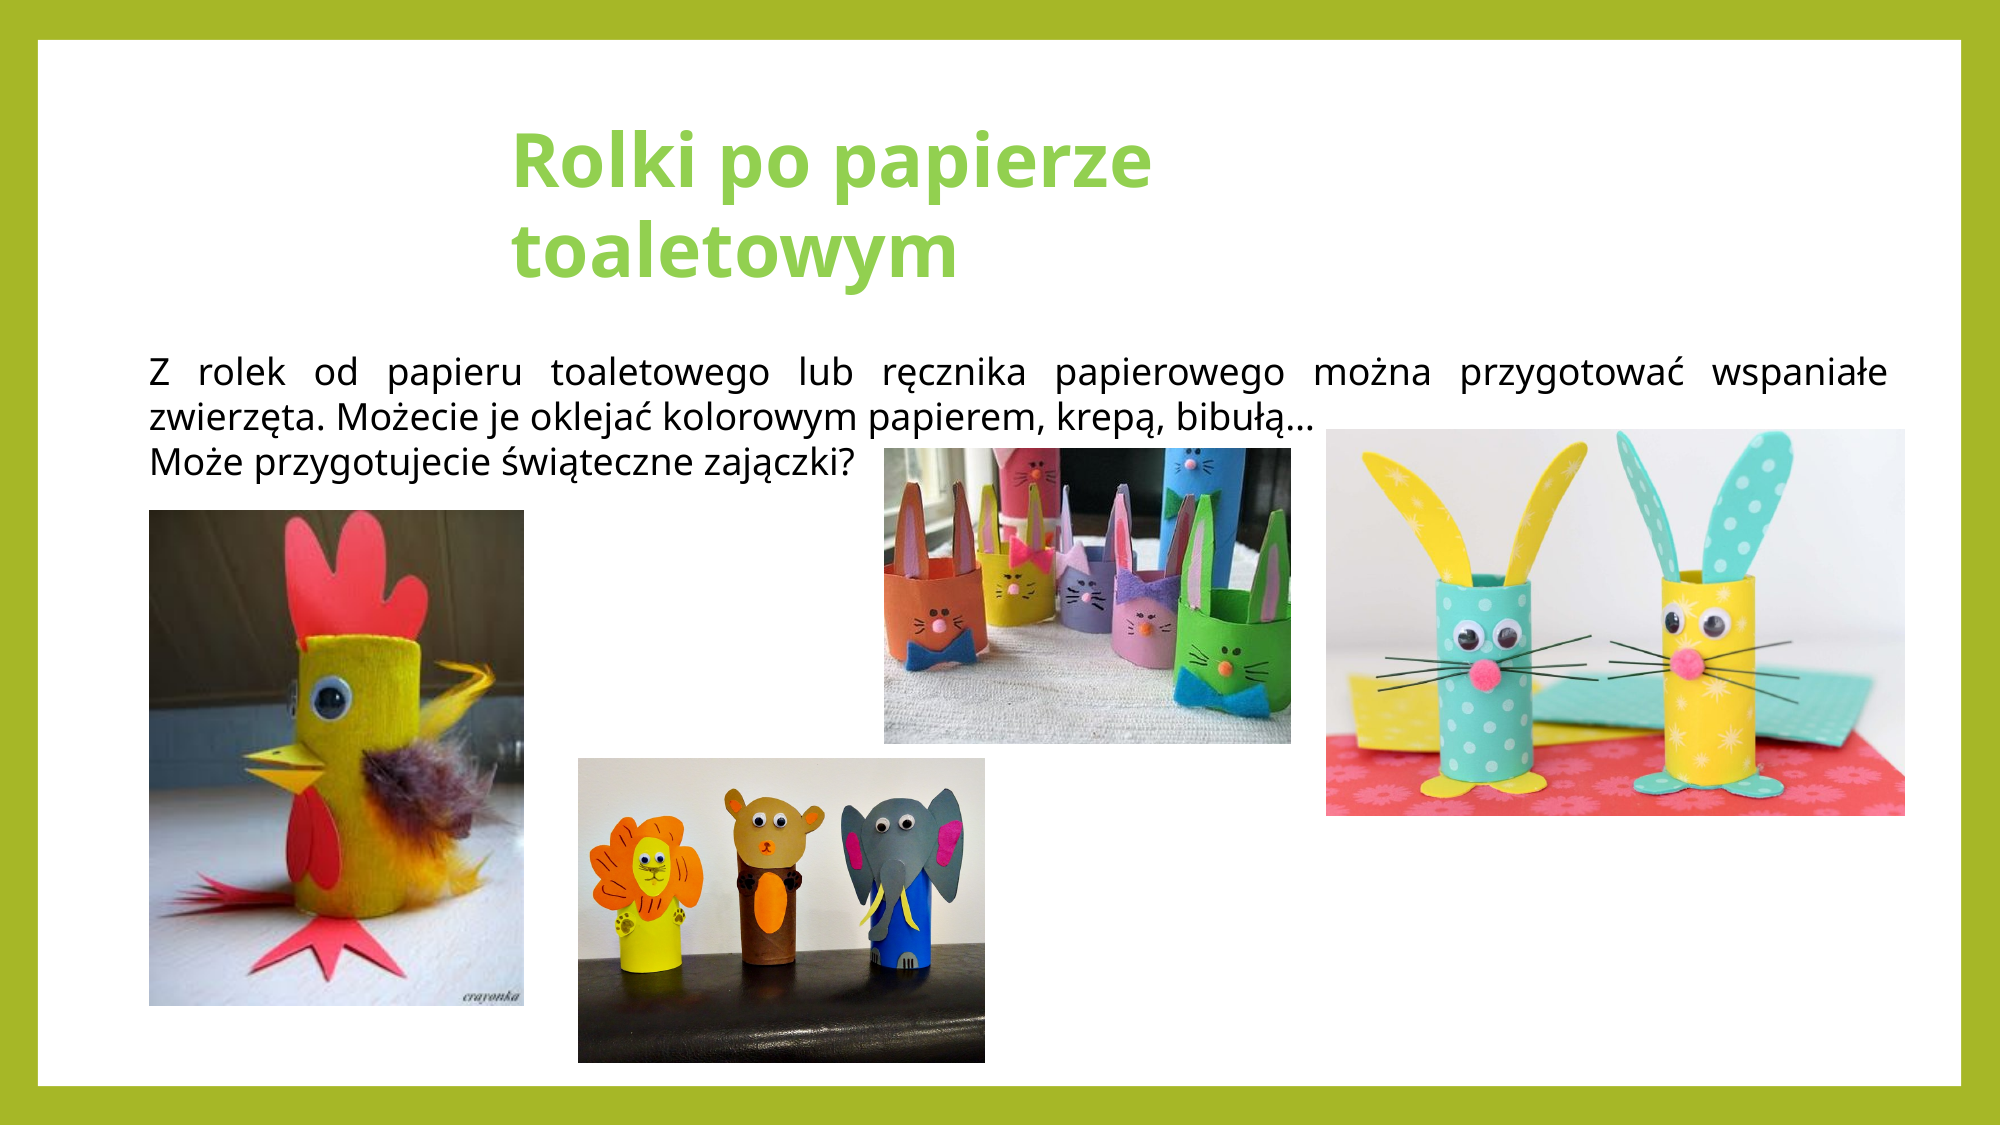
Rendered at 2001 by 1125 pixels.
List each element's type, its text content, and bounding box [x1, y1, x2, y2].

picture [884, 447, 1291, 745]
text_box Z rolek od papieru toaletowego lub ręcznika papierowego można przygotować wspaniałe zwierzęta. Możecie je oklejać kolorowym papierem, krepą, bibułą… Może przygotujecie świąteczne zajączki? [133, 340, 1905, 491]
text_box Rolki po papierze toaletowym [495, 104, 1505, 300]
picture [578, 757, 985, 1063]
picture [1326, 428, 1906, 816]
picture [149, 510, 525, 1006]
